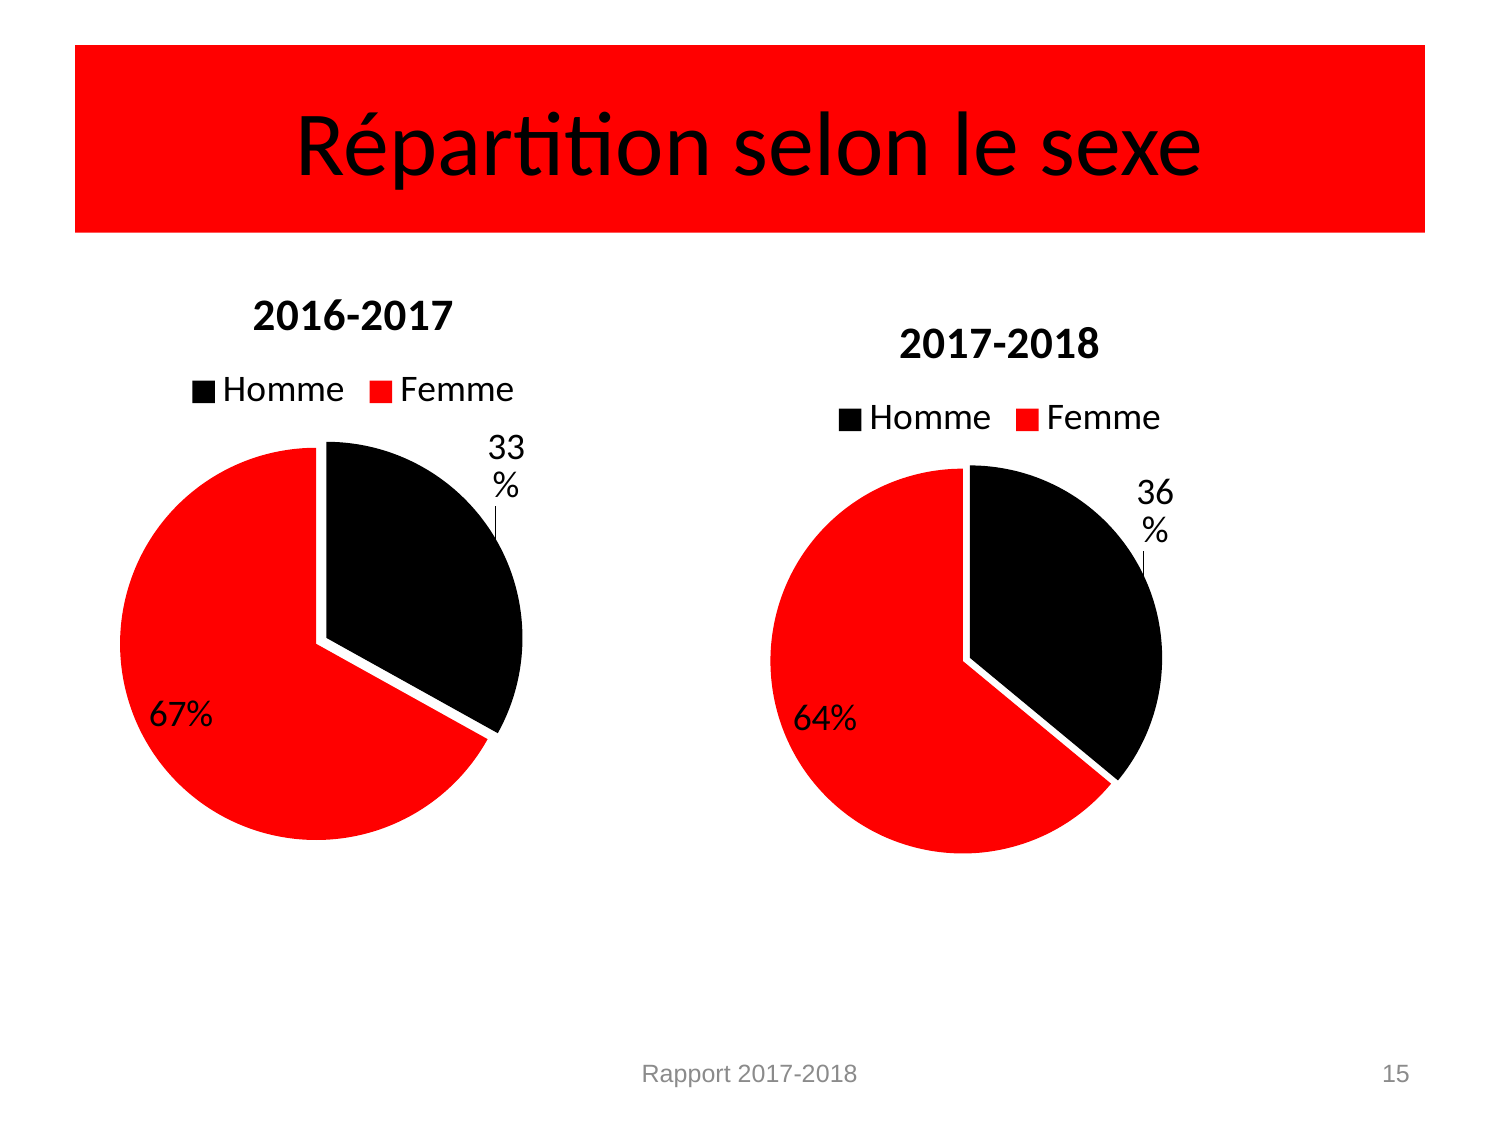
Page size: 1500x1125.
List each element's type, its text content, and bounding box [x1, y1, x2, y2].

footer Rapport 2017-2018 [512, 1042, 988, 1103]
chart [726, 290, 1274, 870]
chart [74, 262, 633, 859]
slide_number 15 [1074, 1042, 1425, 1103]
title Répartition selon le sexe [74, 44, 1426, 233]
